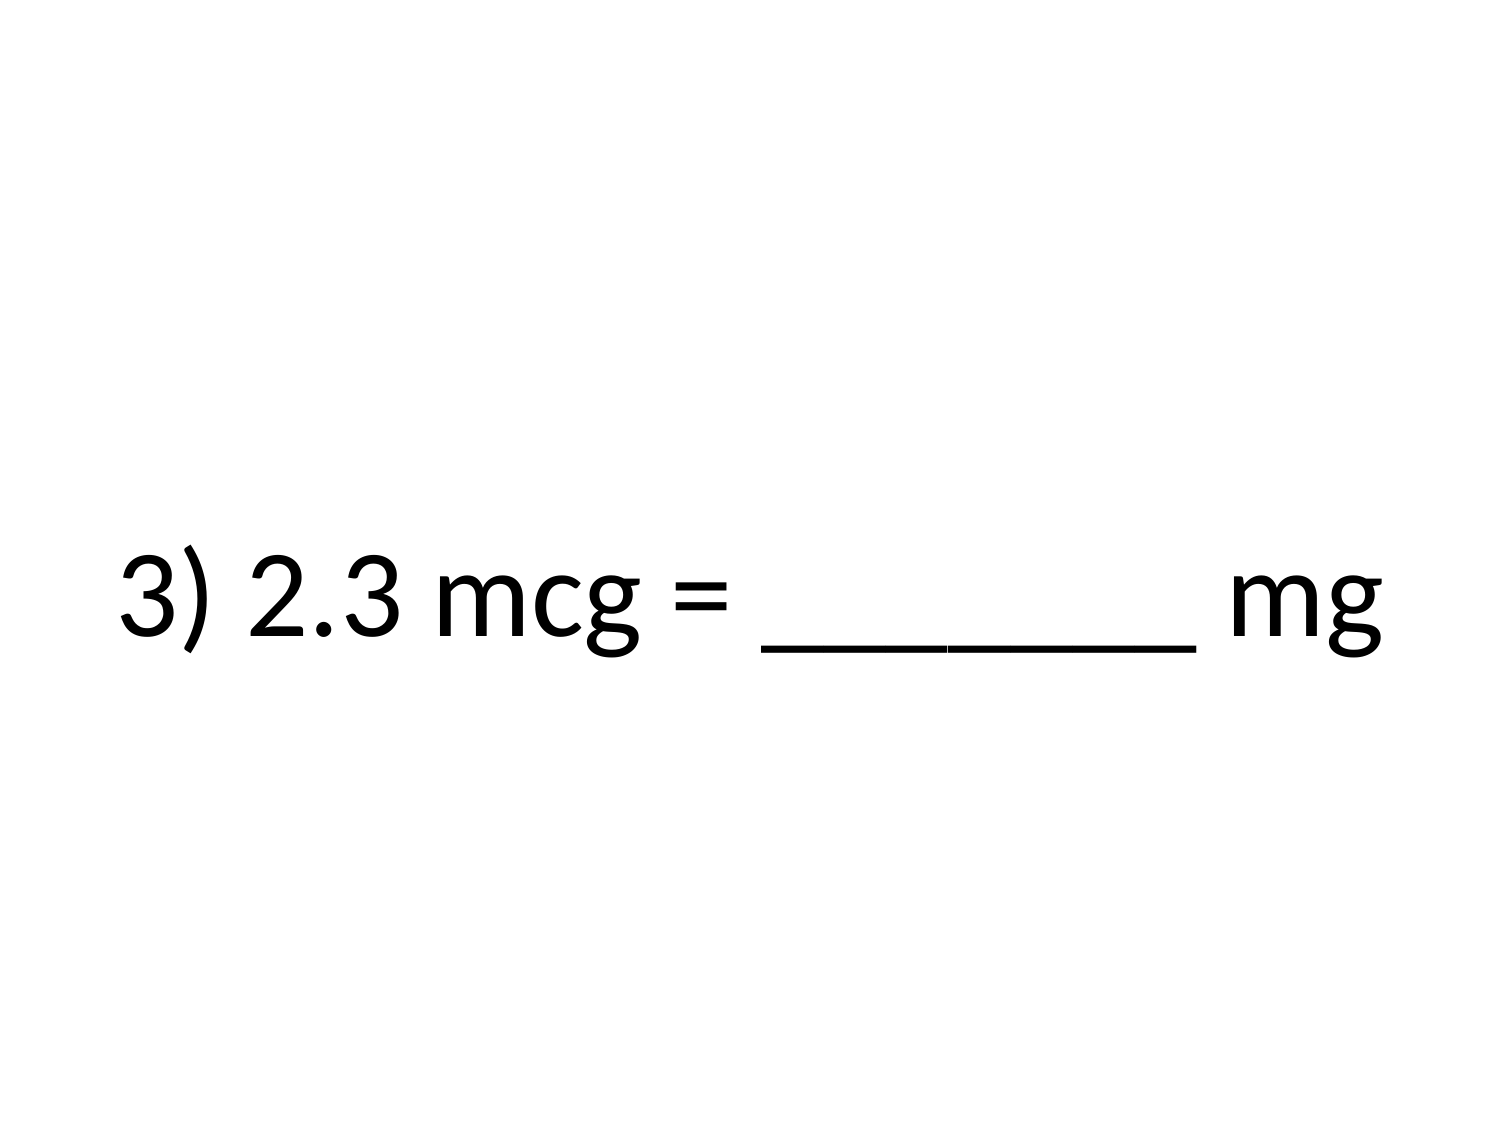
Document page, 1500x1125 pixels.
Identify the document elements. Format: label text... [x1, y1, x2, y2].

list 3) 2.3 mcg = _______ mg [75, 503, 1425, 1005]
